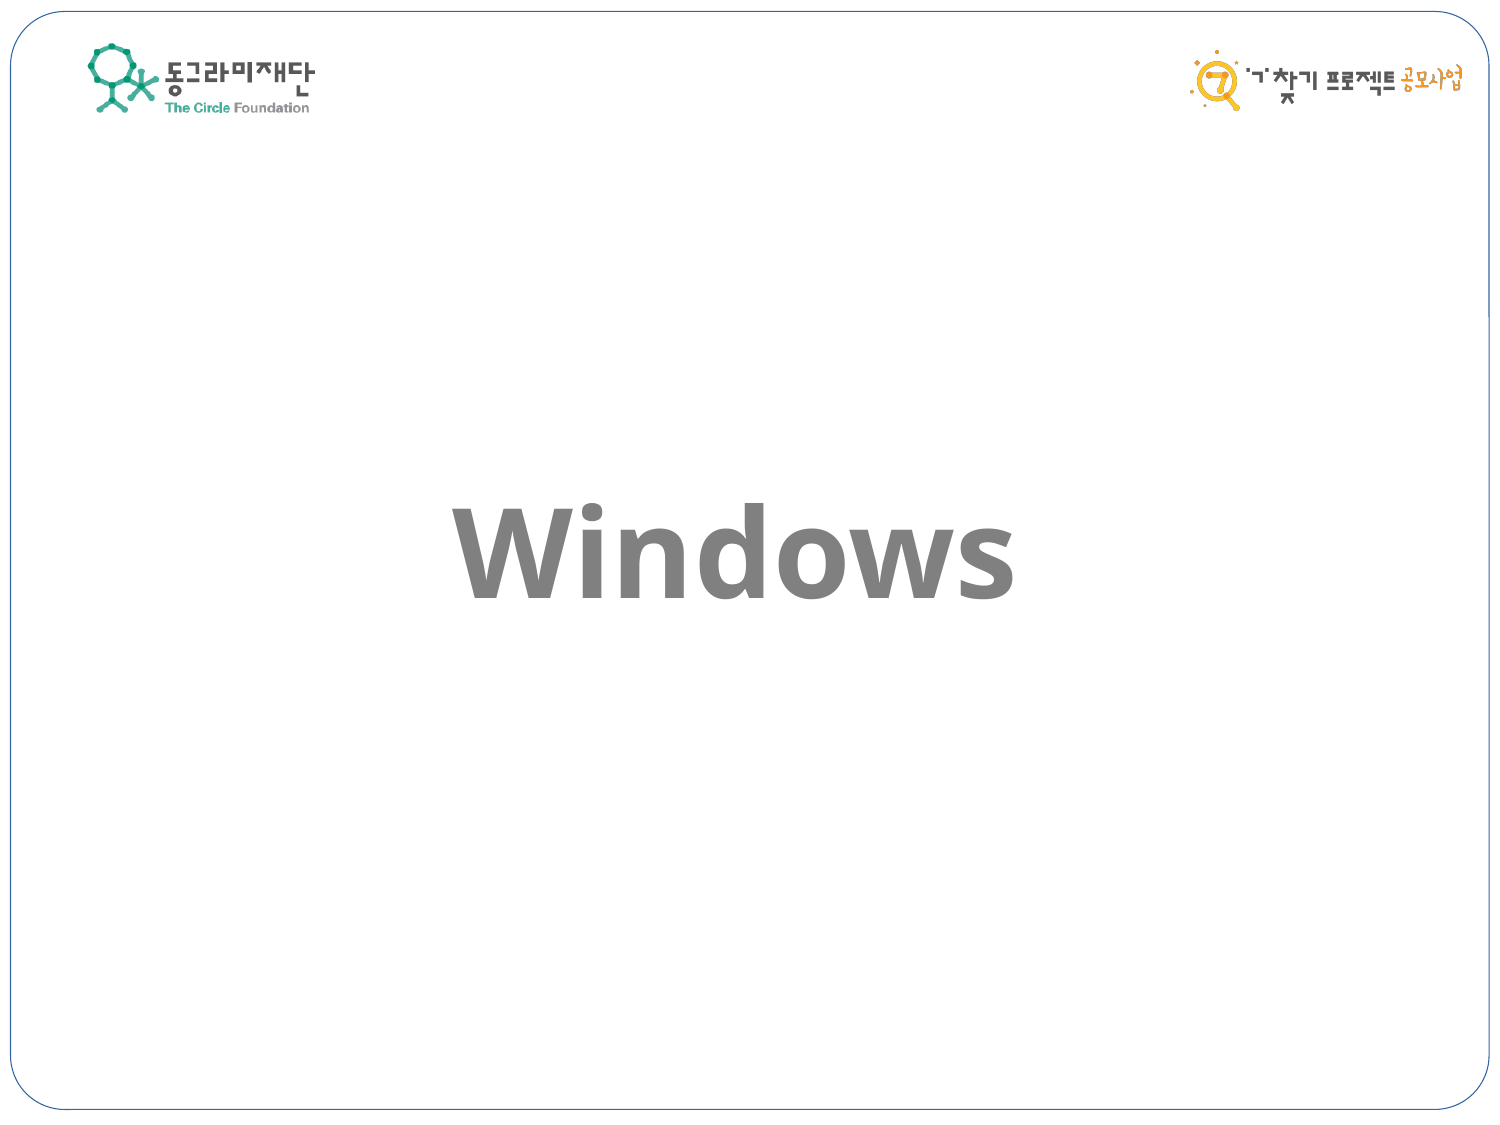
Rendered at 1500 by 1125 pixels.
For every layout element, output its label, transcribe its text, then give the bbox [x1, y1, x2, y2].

picture [76, 37, 326, 125]
text_box Windows [445, 466, 1067, 631]
picture [1190, 50, 1462, 112]
